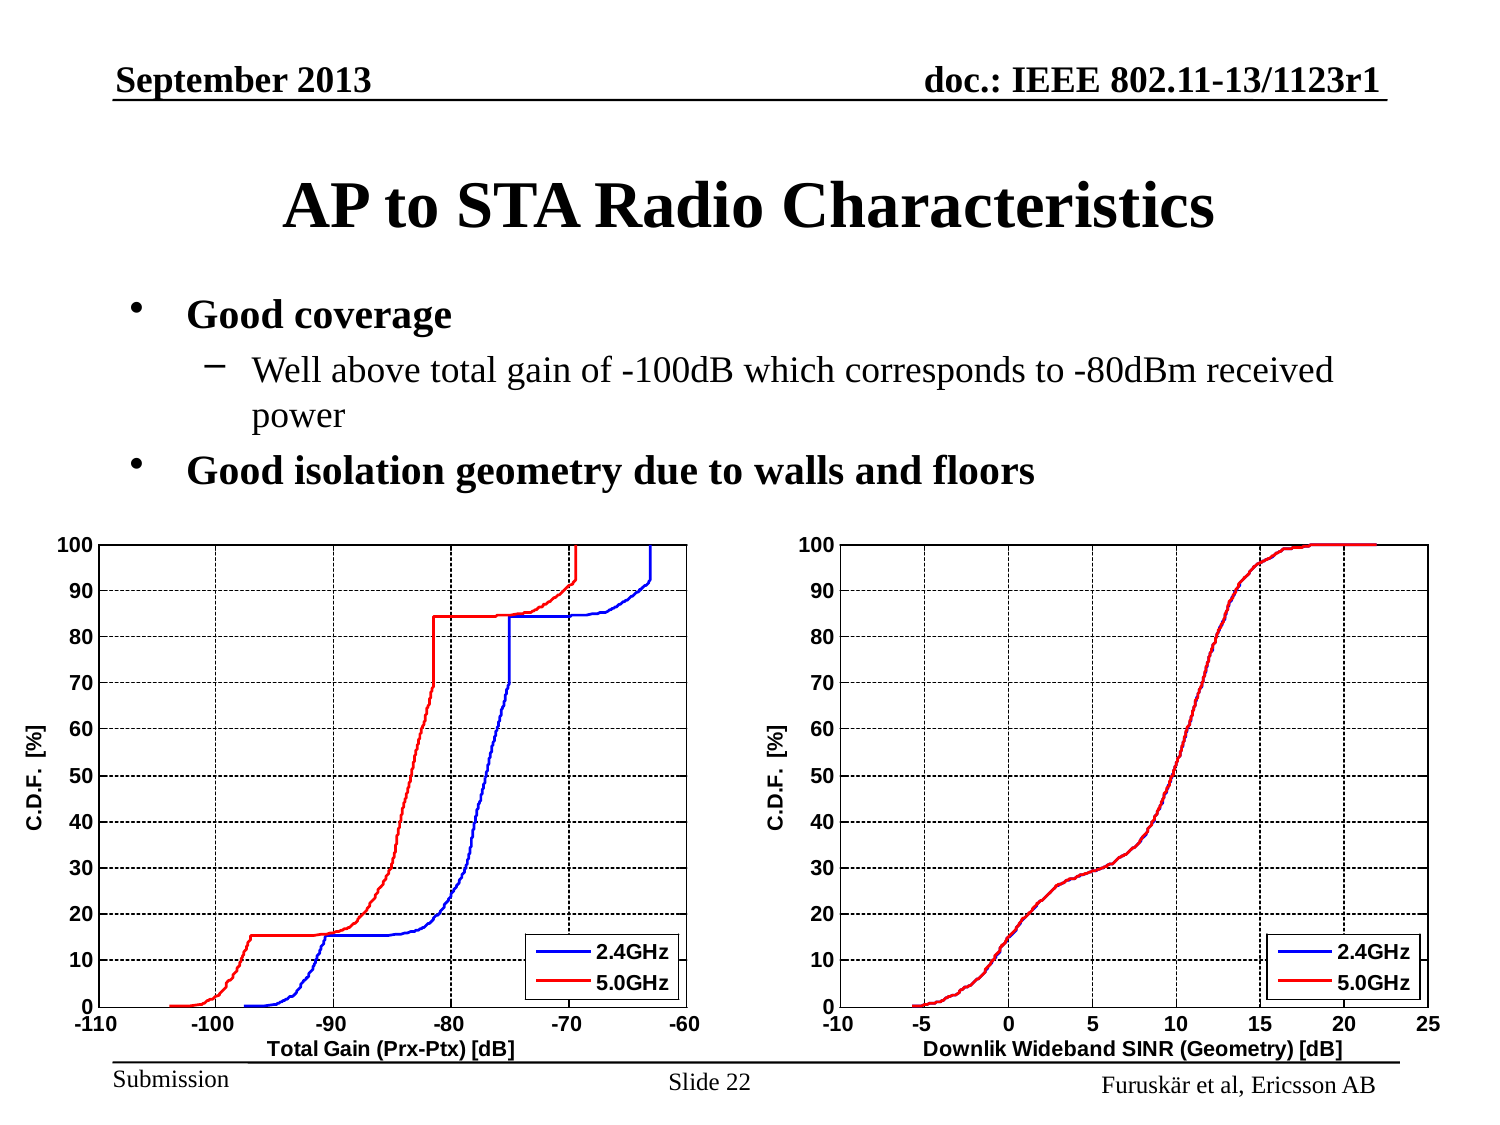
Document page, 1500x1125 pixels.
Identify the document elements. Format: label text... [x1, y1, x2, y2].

list Good coverage Well above total gain of -100dB which corresponds to -80dBm received power Good isolation geometry due to walls and floors [114, 279, 1389, 499]
text_box September 2013 [115, 54, 373, 100]
picture [0, 501, 1500, 1070]
title AP to STA Radio Characteristics [134, 111, 1365, 290]
